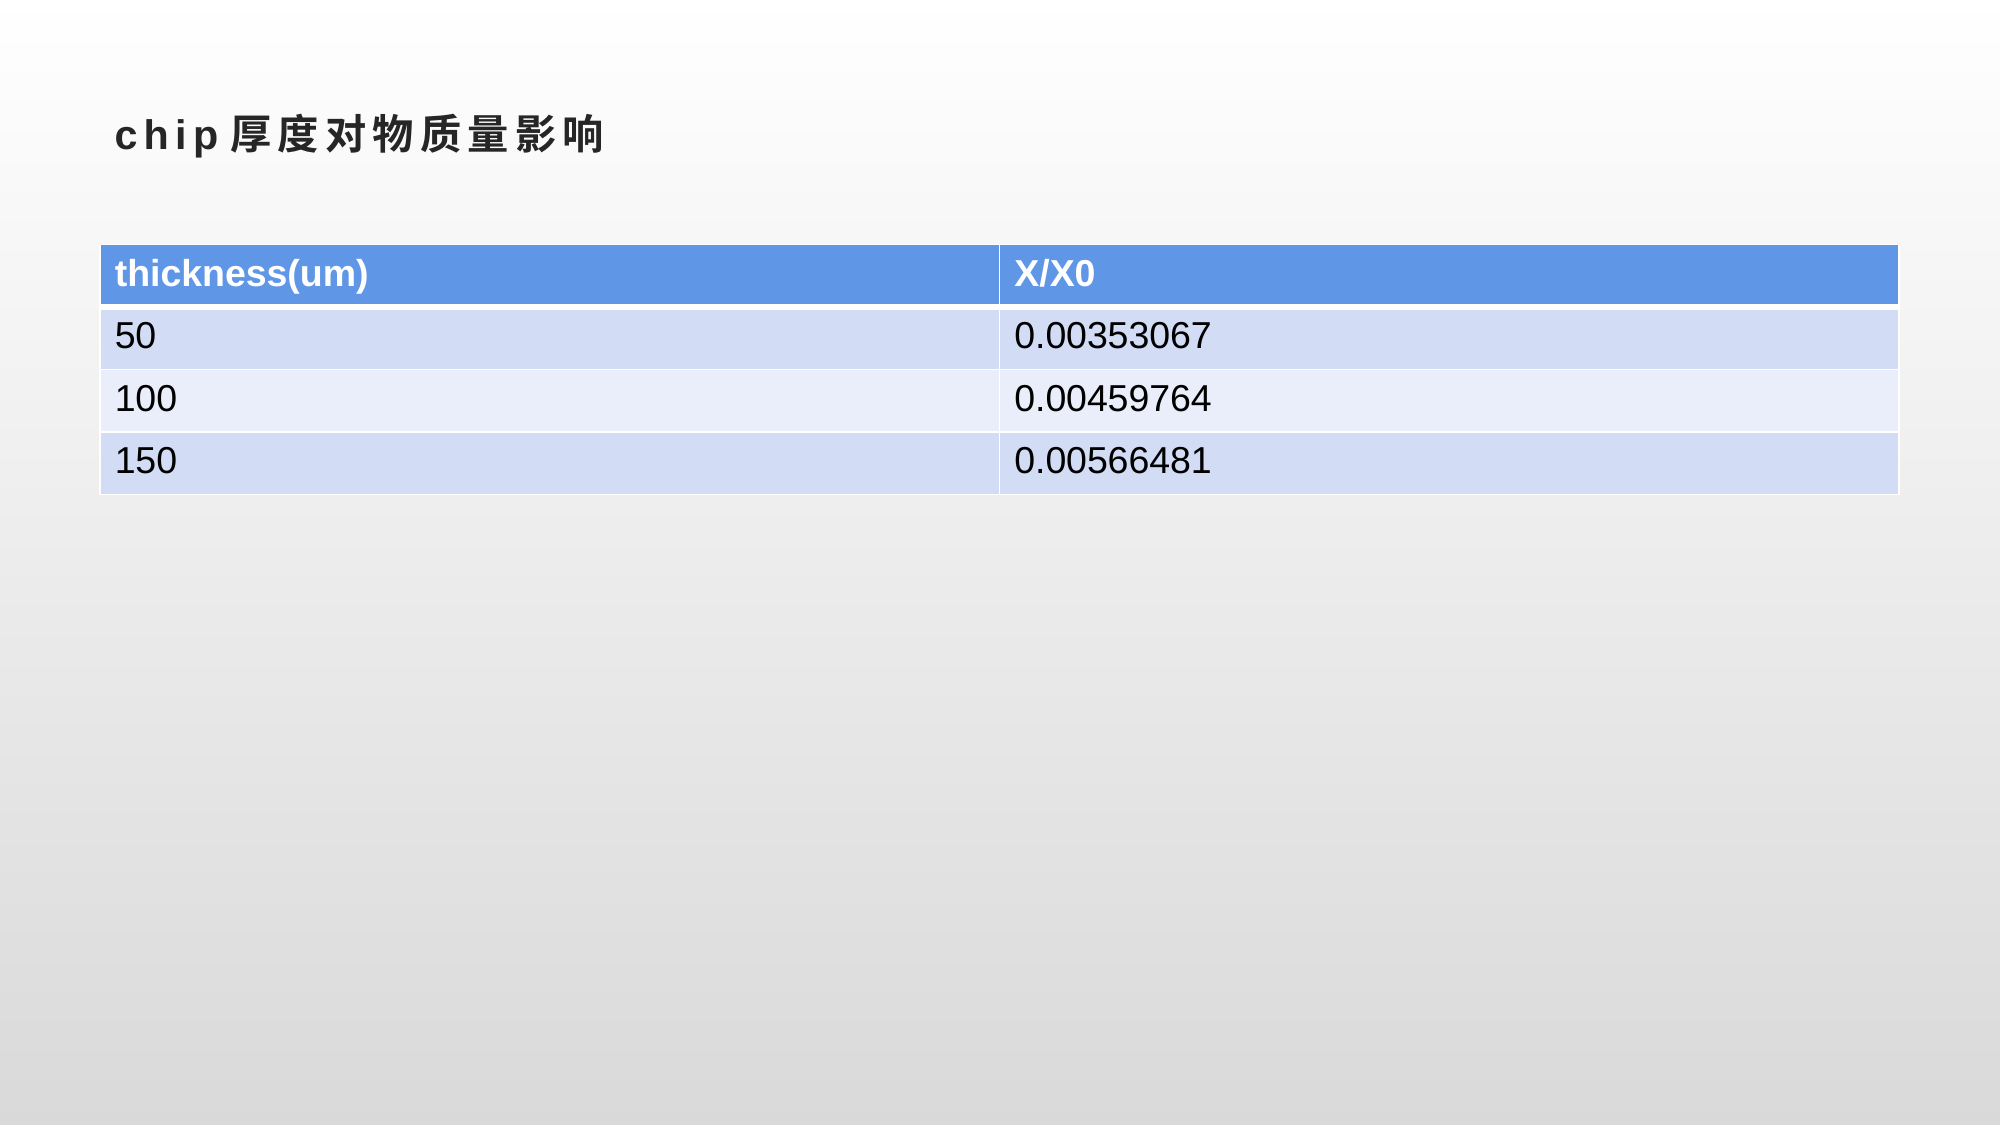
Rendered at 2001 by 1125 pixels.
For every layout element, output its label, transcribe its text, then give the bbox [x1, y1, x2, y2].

table_header thickness(um) [101, 245, 999, 304]
table_cell 100 [101, 370, 999, 431]
title chip厚度对物质量影响 [99, 99, 1900, 216]
table_cell 50 [101, 310, 999, 369]
table_cell 0.00459764 [1000, 370, 1898, 431]
table_header X/X0 [1000, 245, 1898, 304]
table_cell 0.00353067 [1000, 310, 1898, 369]
table_cell 0.00566481 [1000, 433, 1898, 494]
table_cell 150 [101, 433, 999, 494]
